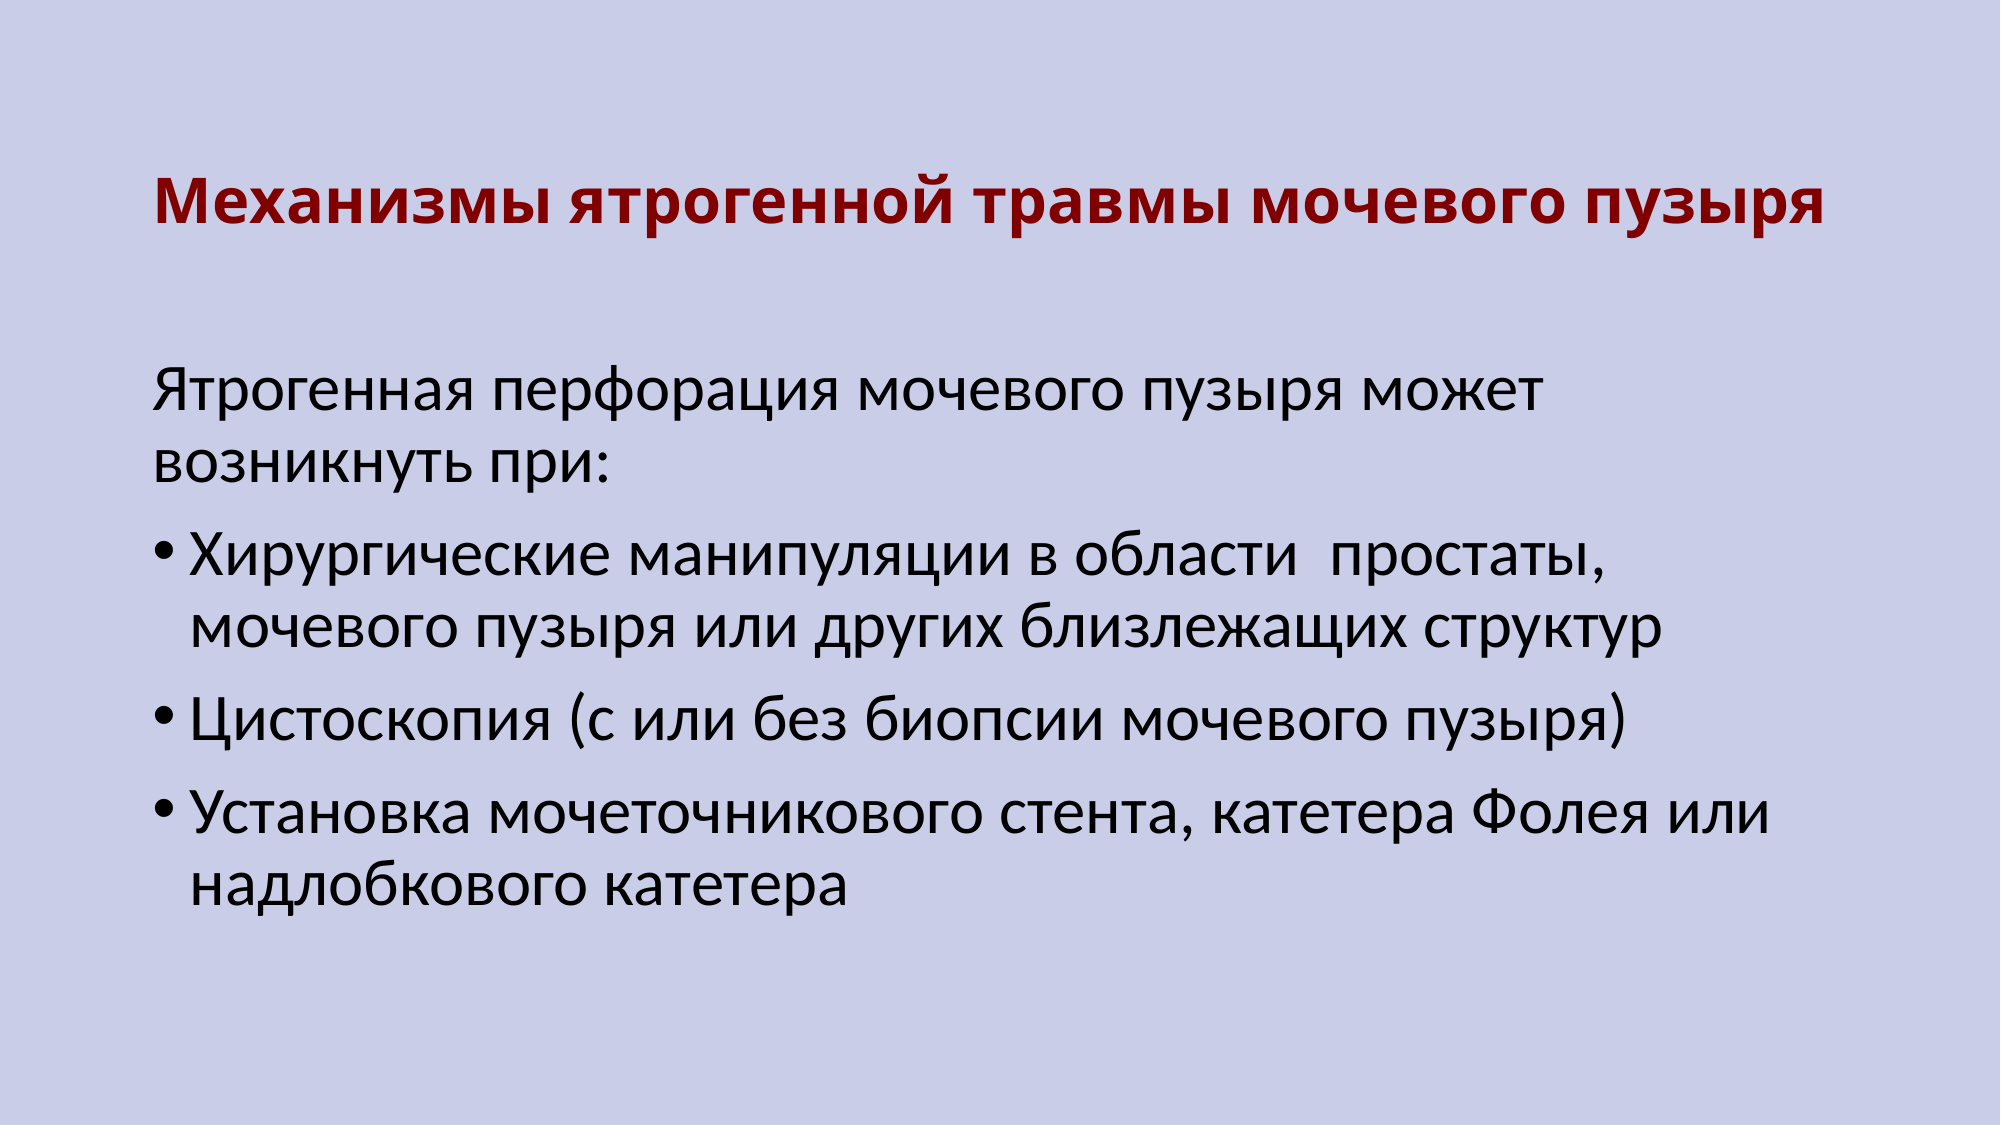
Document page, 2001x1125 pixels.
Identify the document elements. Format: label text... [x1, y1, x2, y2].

title Механизмы ятрогенной травмы мочевого пузыря [137, 59, 1863, 278]
list Ятрогенная перфорация мочевого пузыря может возникнуть при: Хирургические манипуляции в области простаты, мочевого пузыря или других близлежащих структур Цистоскопия (с или без биопсии мочевого пузыря) Установка мочеточникового стента, катетера Фолея или надлобкового катетера [137, 345, 1863, 1060]
